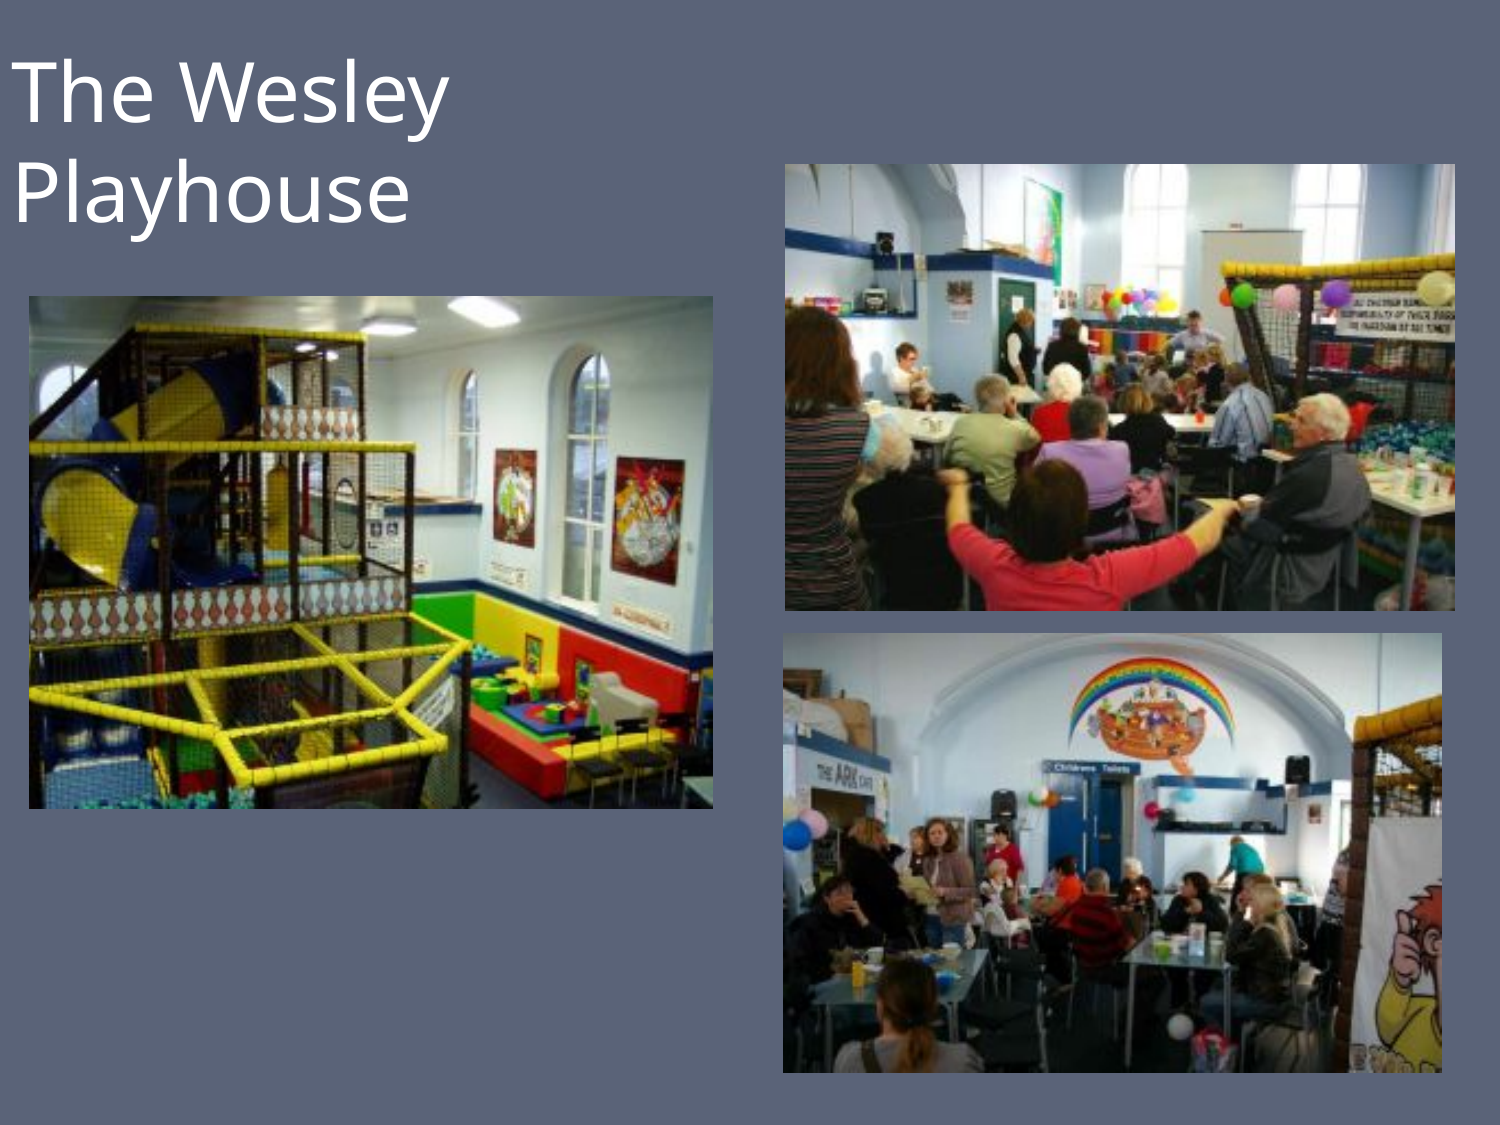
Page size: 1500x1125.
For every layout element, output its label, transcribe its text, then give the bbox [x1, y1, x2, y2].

picture [783, 633, 1442, 1073]
picture [29, 296, 713, 809]
text_box The Wesley Playhouse [0, 79, 786, 240]
picture [785, 164, 1455, 611]
